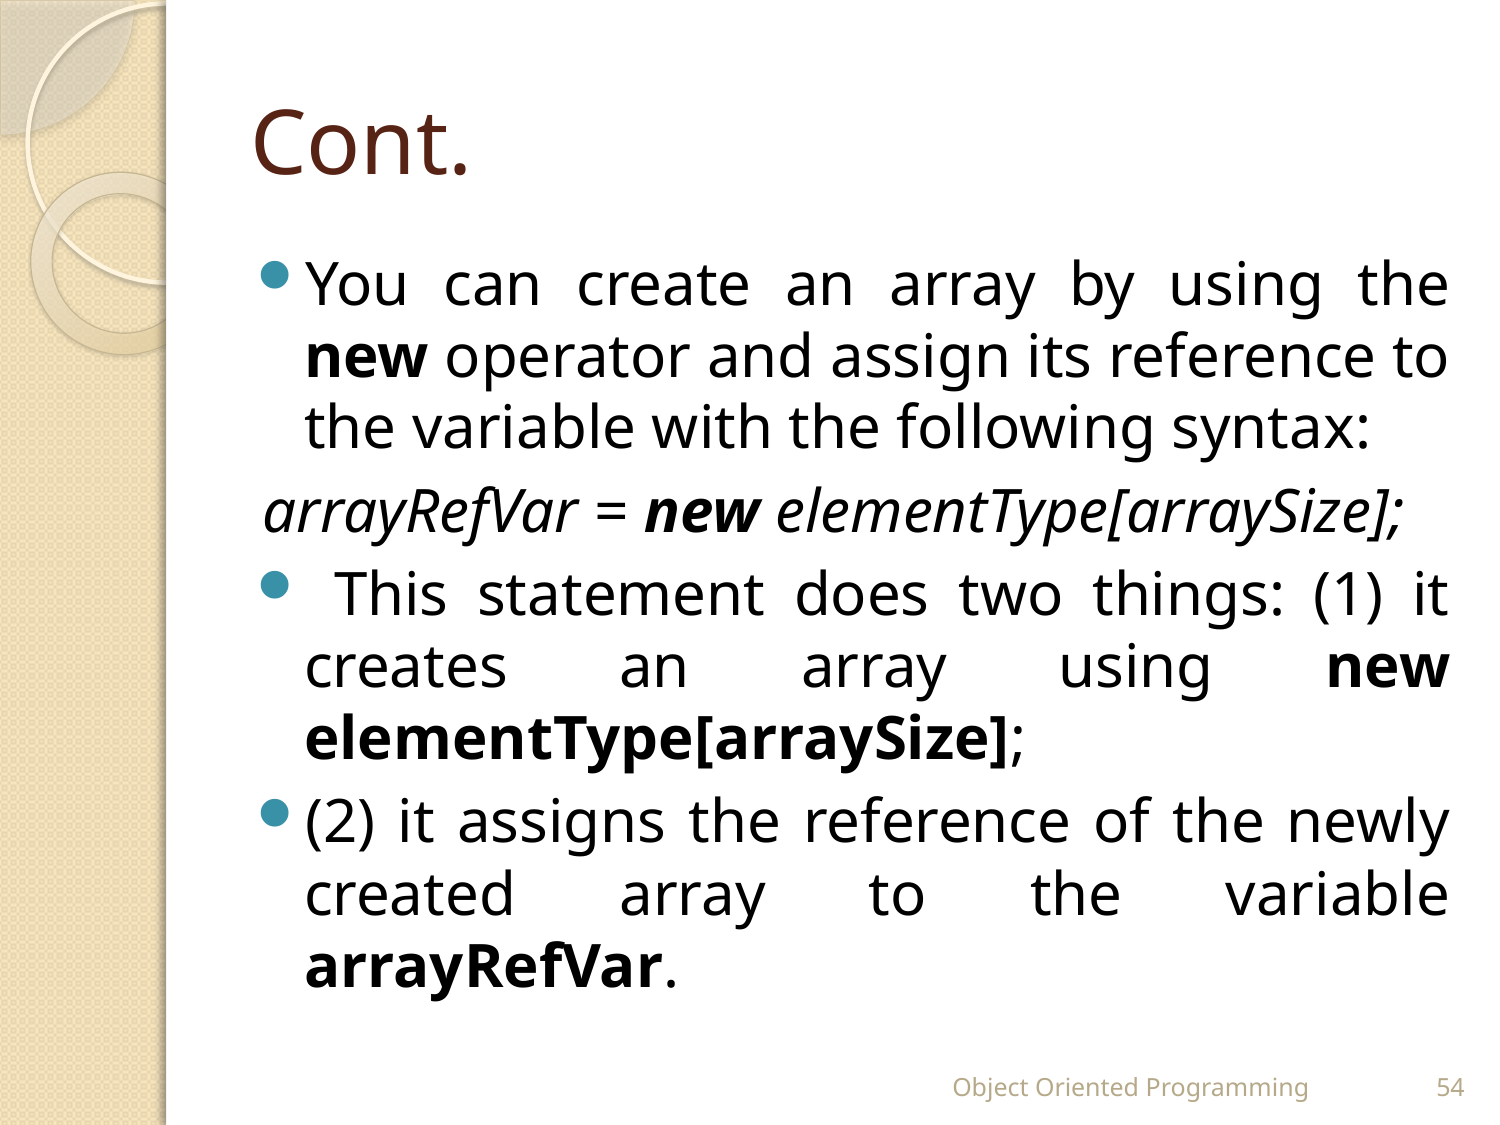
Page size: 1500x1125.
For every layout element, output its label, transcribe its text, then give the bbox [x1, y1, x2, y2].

list You can create an array by using the new operator and assign its reference to the variable with the following syntax: arrayRefVar = new elementType[arraySize]; This statement does two things: (1) it creates an array using new elementType[arraySize]; (2) it assigns the reference of the newly created array to the variable arrayRefVar. [235, 237, 1466, 1025]
title Cont. [235, 45, 1466, 233]
footer Object Oriented Programming [937, 1034, 1413, 1113]
slide_number 54 [1413, 1034, 1488, 1113]
